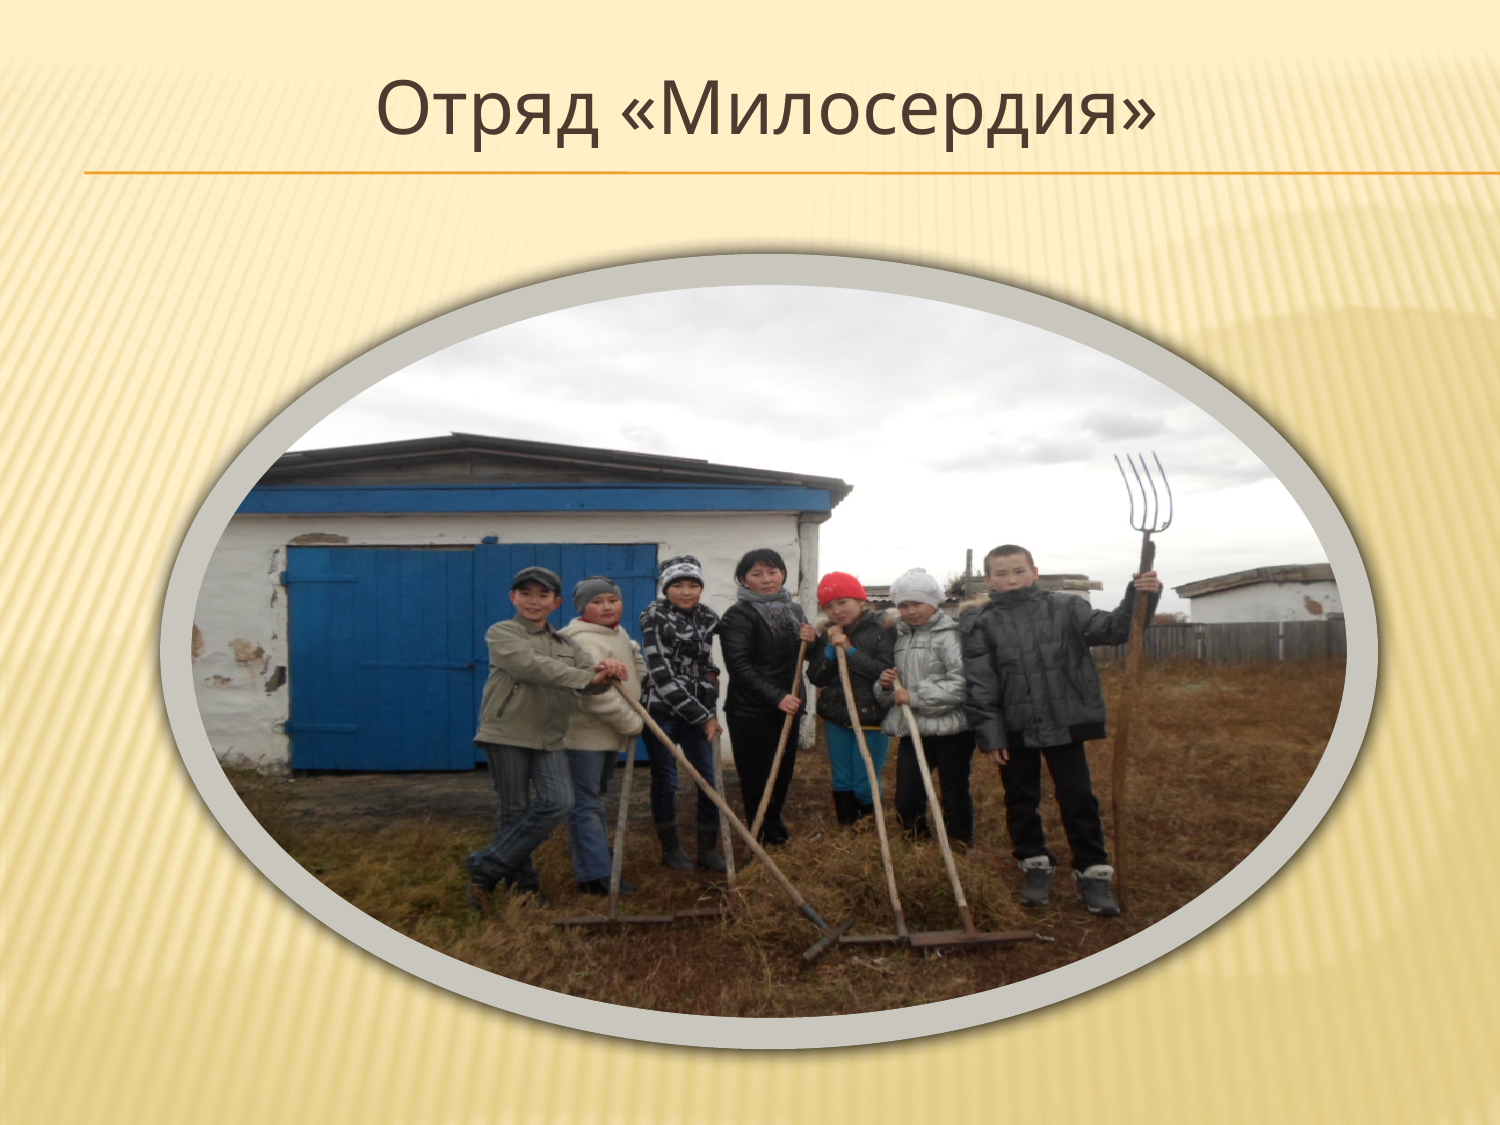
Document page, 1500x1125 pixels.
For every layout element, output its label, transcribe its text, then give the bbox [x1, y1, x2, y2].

picture [175, 269, 1363, 1034]
title Отряд «Милосердия» [339, 35, 1500, 174]
